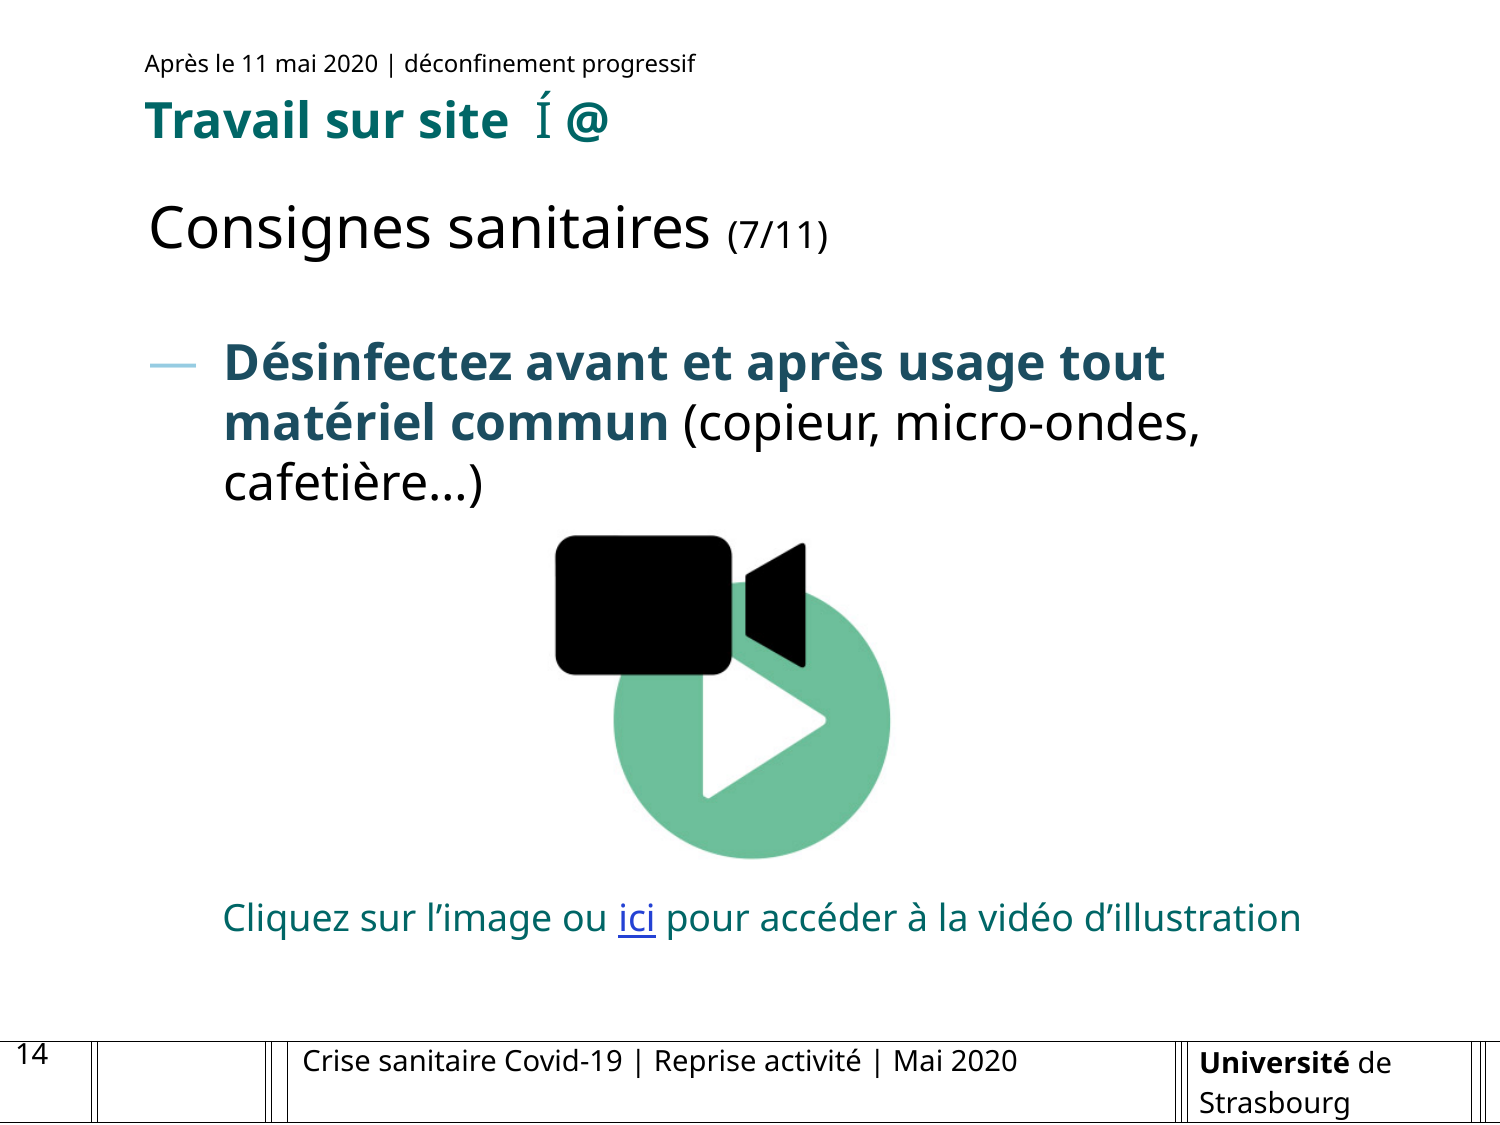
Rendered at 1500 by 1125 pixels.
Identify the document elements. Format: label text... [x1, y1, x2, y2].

list Travail sur site Í @ [129, 81, 1339, 189]
slide_number 14 [0, 1032, 92, 1078]
text_box Cliquez sur l’image ou ici pour accéder à la vidéo d’illustration [207, 887, 1318, 953]
list Après le 11 mai 2020 | déconfinement progressif [129, 40, 724, 91]
picture [528, 501, 909, 882]
footer Crise sanitaire Covid-19 | Reprise activité | Mai 2020 [287, 1037, 1175, 1083]
text_box Consignes sanitaires (7/11) Désinfectez avant et après usage tout matériel commun (copieur, micro-ondes, cafetière…) [134, 183, 1392, 518]
